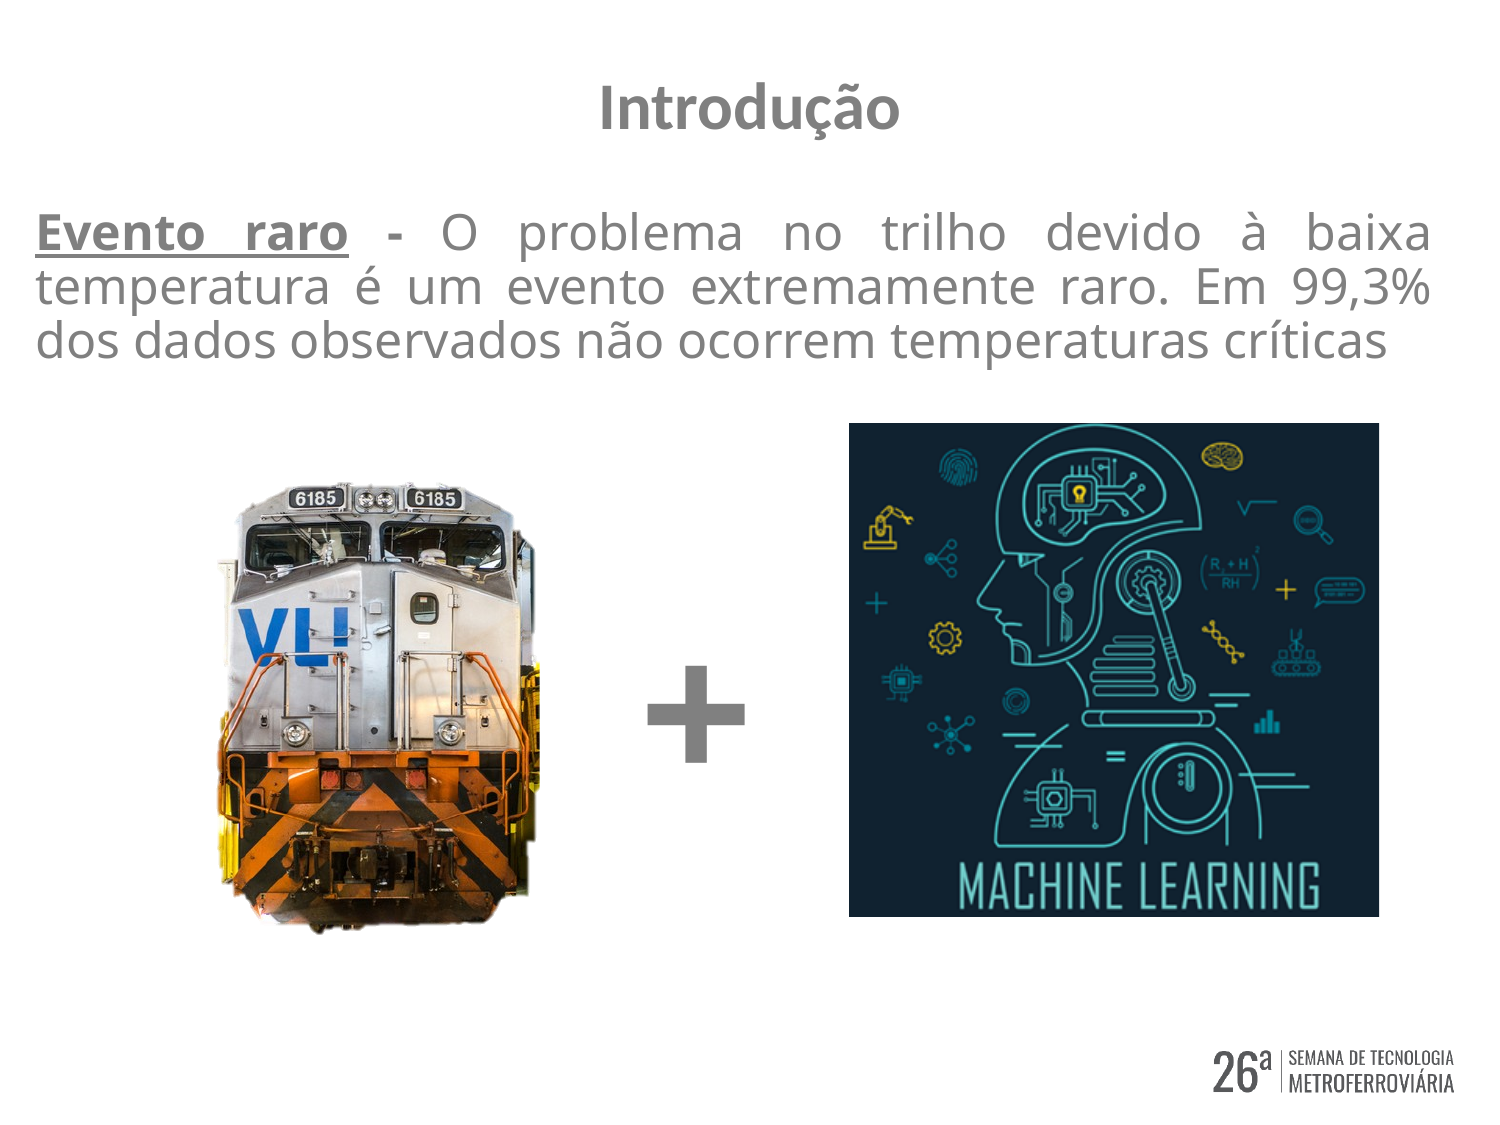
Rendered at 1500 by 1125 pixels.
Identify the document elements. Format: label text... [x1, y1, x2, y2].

picture [849, 423, 1380, 917]
picture [0, 305, 540, 1070]
picture [1190, 1024, 1470, 1115]
text_box Introdução [170, 55, 1330, 150]
text_box + [624, 597, 736, 799]
text_box Evento raro - O problema no trilho devido à baixa temperatura é um evento extremamente raro. Em 99,3% dos dados observados não ocorrem temperaturas críticas [20, 192, 1448, 394]
